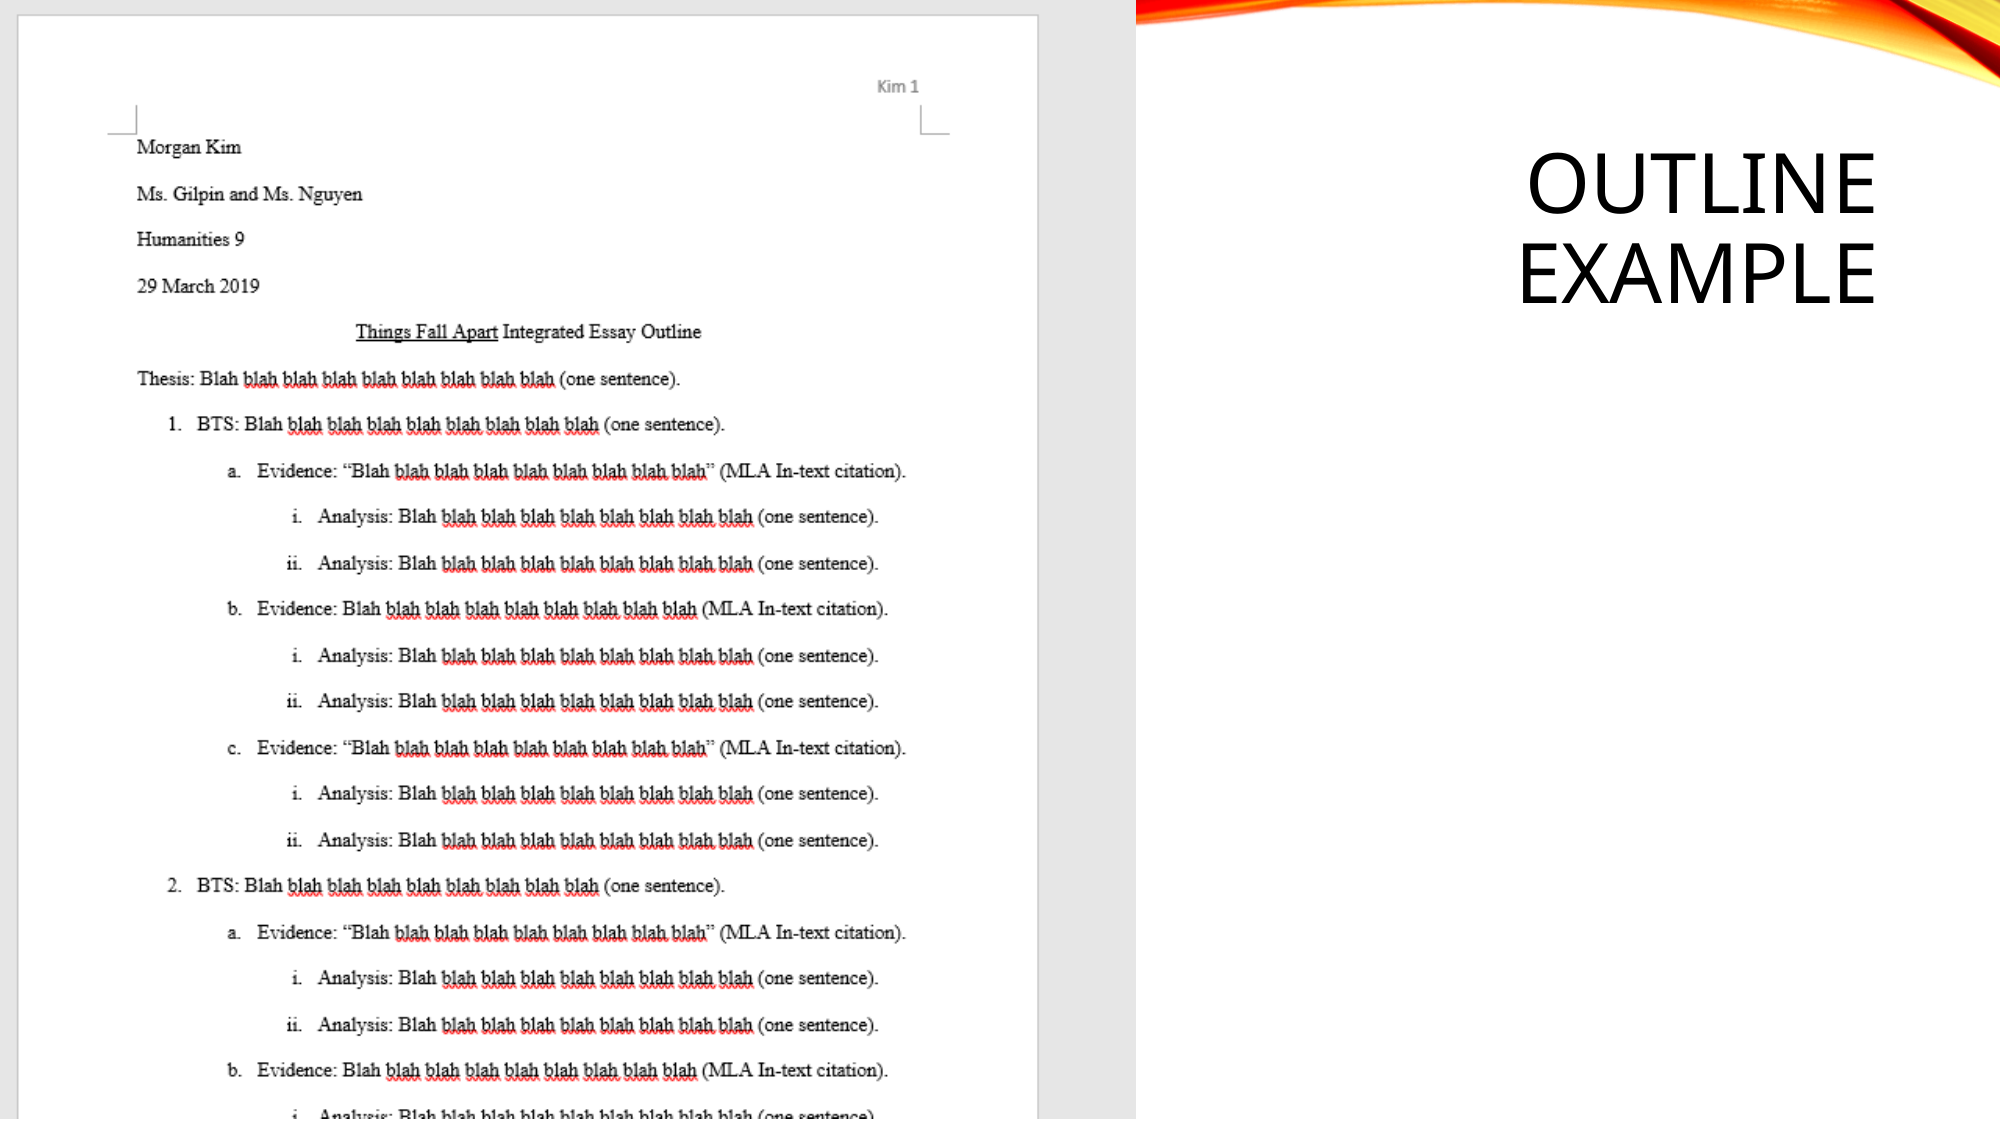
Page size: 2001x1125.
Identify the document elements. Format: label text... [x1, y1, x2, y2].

title Outline example [1350, 125, 1894, 338]
picture [0, 0, 2000, 1119]
